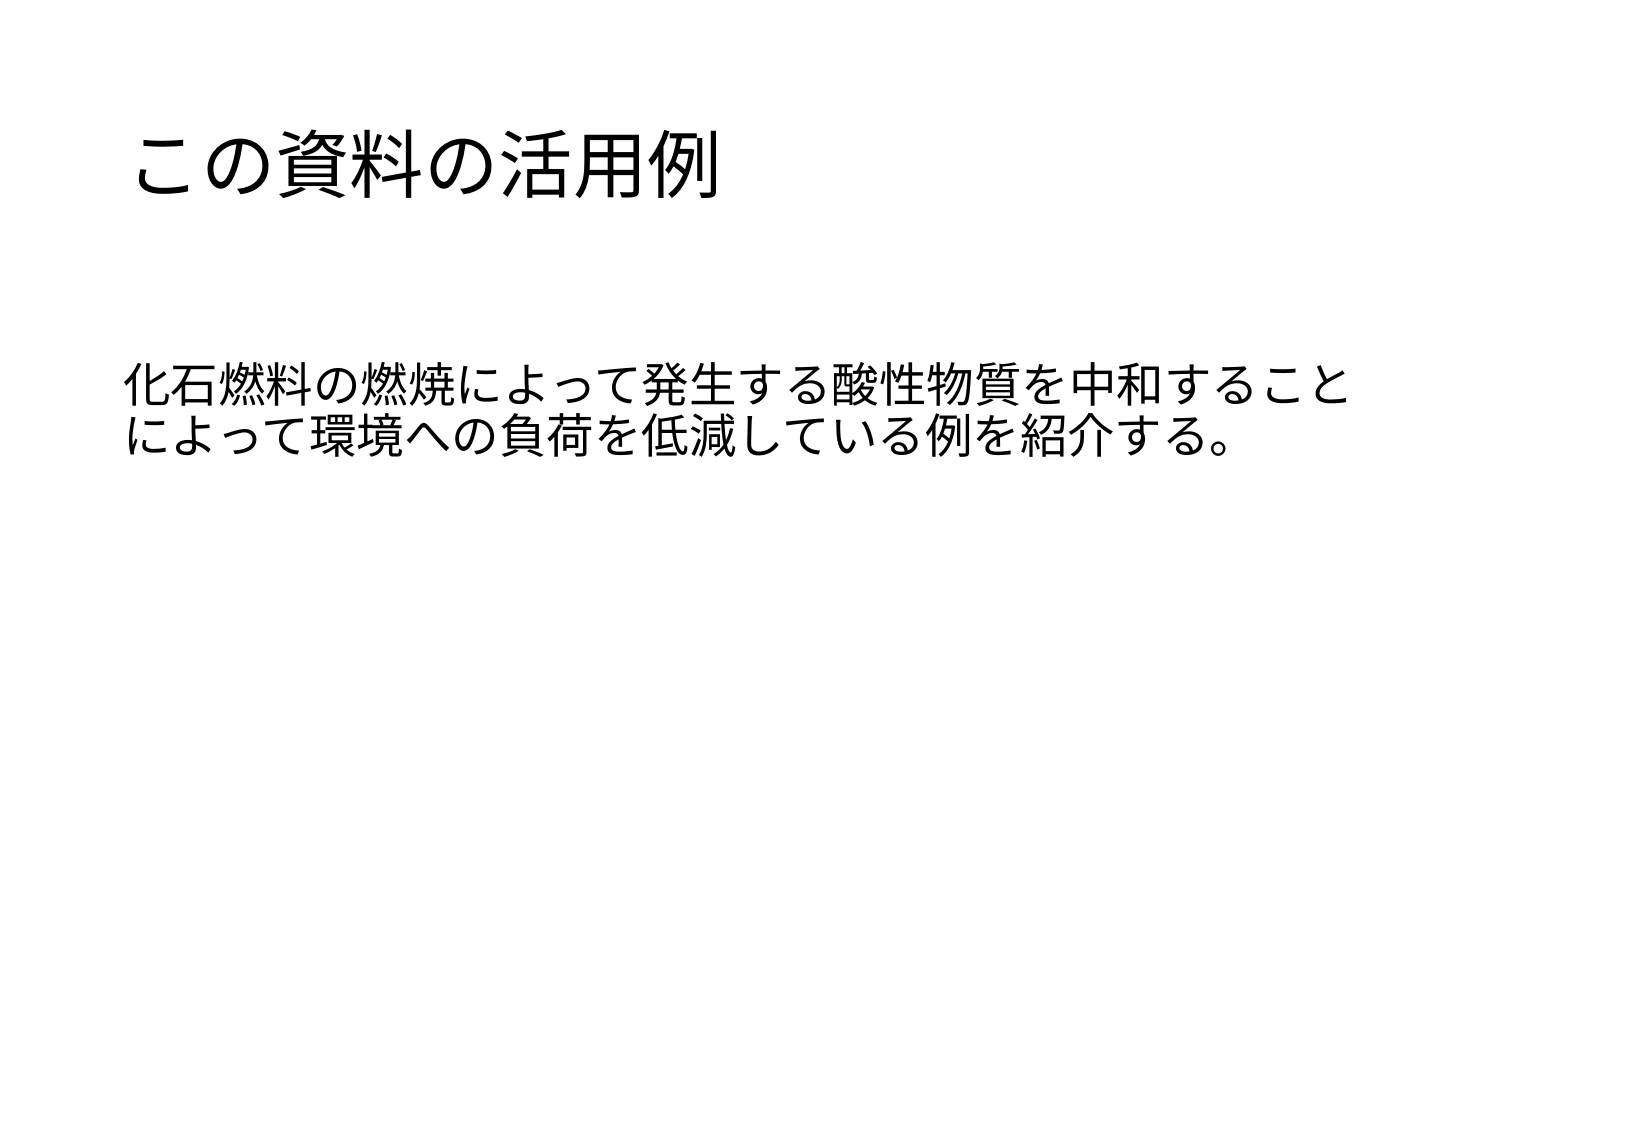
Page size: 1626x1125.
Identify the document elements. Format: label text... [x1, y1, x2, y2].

list 化石燃料の燃焼によって発生する酸性物質を中和することによって環境への負荷を低減している例を紹介する。 [108, 354, 1411, 992]
title この資料の活用例 [111, 59, 1514, 278]
